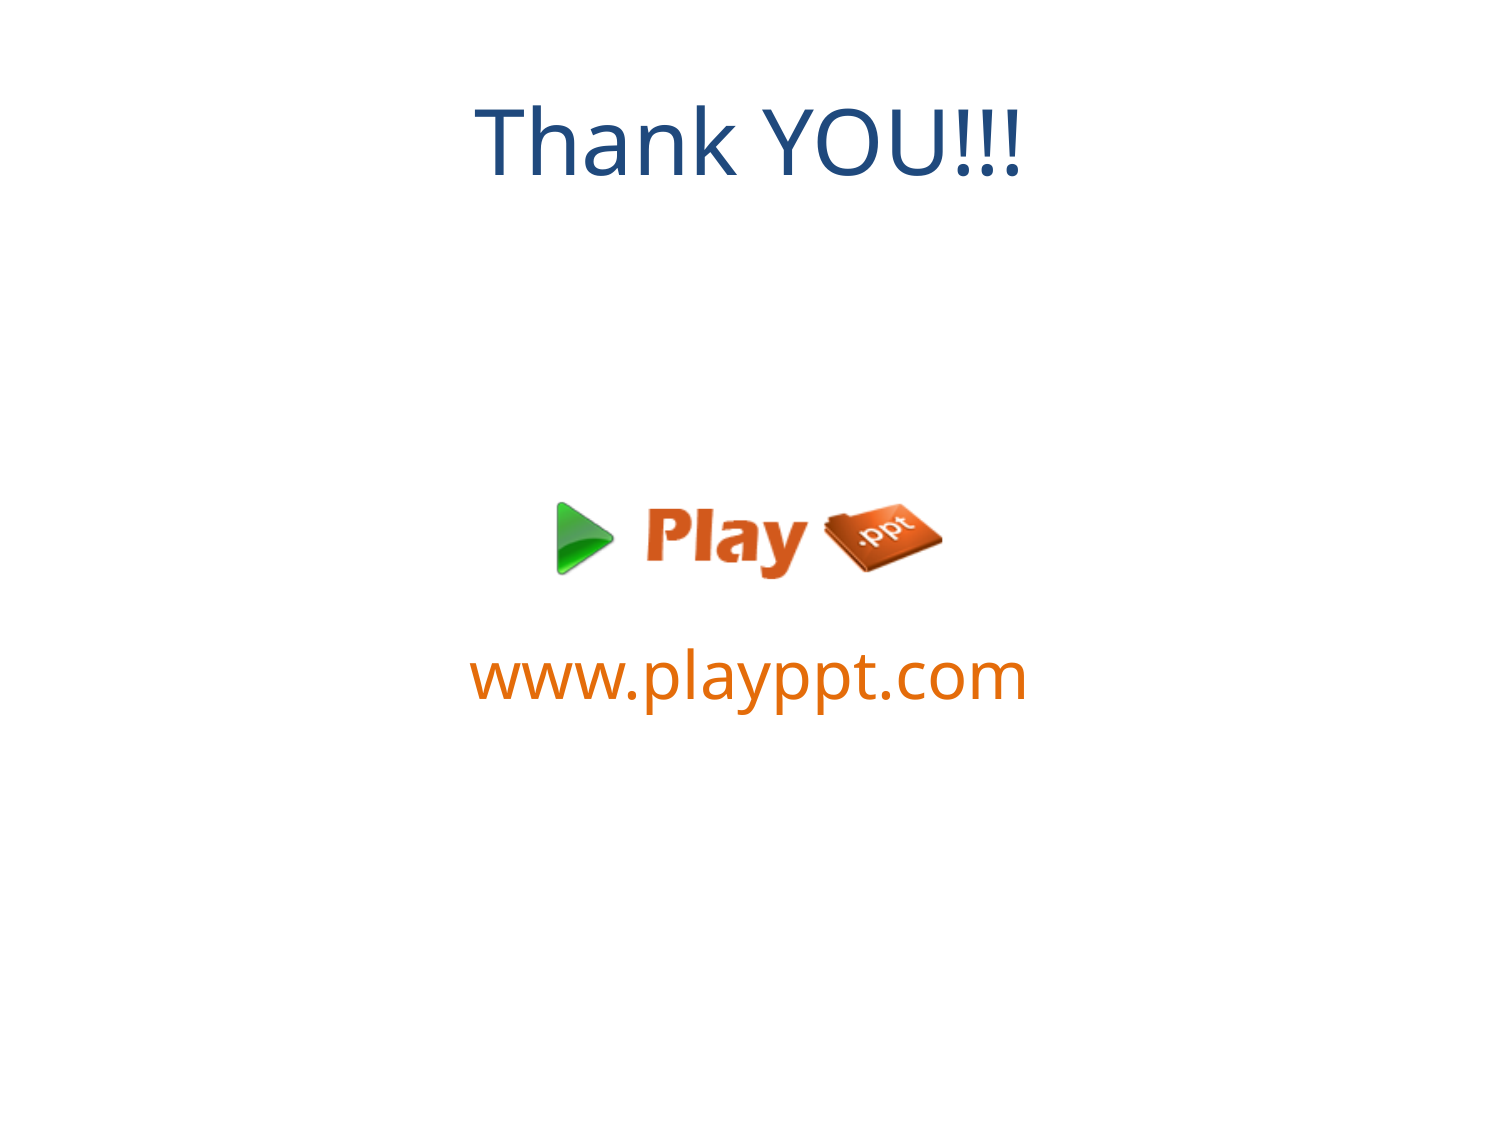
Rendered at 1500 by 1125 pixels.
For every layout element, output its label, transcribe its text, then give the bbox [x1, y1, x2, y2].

title Thank YOU!!! [75, 45, 1425, 233]
list www.playppt.com [75, 624, 1425, 738]
picture [524, 487, 974, 588]
